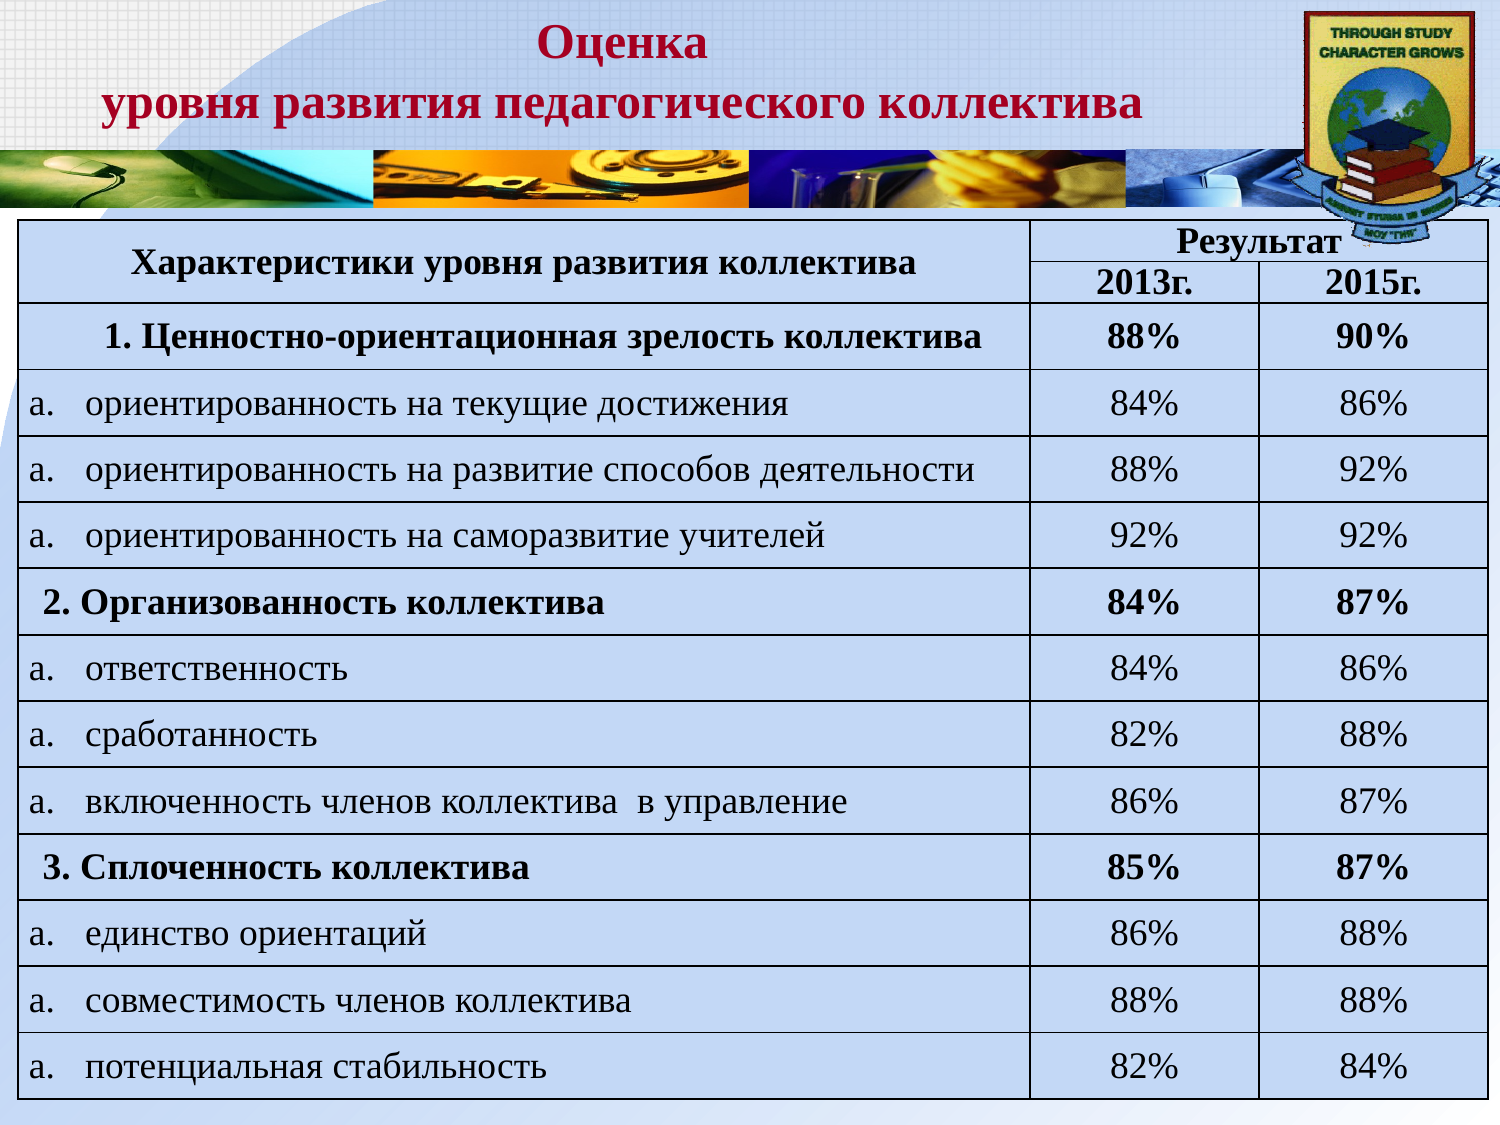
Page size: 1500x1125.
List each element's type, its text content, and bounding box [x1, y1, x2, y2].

table_cell 88% [1260, 967, 1487, 1032]
table_cell 86% [1031, 768, 1258, 833]
table_cell 87% [1260, 835, 1487, 899]
table_cell 82% [1031, 702, 1258, 766]
table_cell 85% [1031, 835, 1258, 899]
table_header Результат [1031, 221, 1257, 261]
table_cell 88% [1031, 304, 1258, 369]
table_cell 3. Сплоченность коллектива [19, 835, 1029, 899]
table_cell 92% [1260, 437, 1487, 501]
table_cell 86% [1031, 901, 1258, 965]
table_cell 84% [1260, 1033, 1487, 1098]
table_cell 86% [1260, 370, 1487, 435]
table_cell включенность членов коллектива в управление [19, 768, 1029, 833]
table_cell сработанность [19, 702, 1029, 766]
table_cell 88% [1031, 437, 1258, 501]
table_cell ориентированность на текущие достижения [19, 370, 1029, 435]
table_cell 86% [1260, 636, 1487, 700]
table_cell 2015г. [1260, 267, 1487, 302]
table_cell 92% [1031, 503, 1258, 567]
table_cell 82% [1031, 1033, 1258, 1098]
text_box Оценка уровня развития педагогического коллектива [0, 0, 1258, 181]
picture [315, 184, 333, 191]
table_cell 90% [1260, 304, 1487, 369]
table_cell ориентированность на развитие способов деятельности [19, 437, 1029, 501]
table_cell 2013г. [1031, 262, 1258, 302]
table_cell 92% [1260, 503, 1487, 567]
table_cell ориентированность на саморазвитие учителей [19, 503, 1029, 567]
table_cell 88% [1260, 901, 1487, 965]
table_cell 84% [1031, 569, 1258, 634]
table_cell 2. Организованность коллектива [19, 569, 1029, 634]
table_cell 87% [1260, 569, 1487, 634]
table_cell потенциальная стабильность [19, 1033, 1029, 1098]
table_cell единство ориентаций [19, 901, 1029, 965]
table_cell 88% [1031, 967, 1258, 1032]
table_cell 84% [1031, 370, 1258, 435]
table_cell 87% [1260, 768, 1487, 833]
table_cell 1. Ценностно-ориентационная зрелость коллектива [19, 304, 1029, 369]
table_cell 88% [1260, 702, 1487, 766]
table_cell 84% [1031, 636, 1258, 700]
table_header Характеристики уровня развития коллектива [19, 221, 1029, 302]
table_cell совместимость членов коллектива [19, 967, 1029, 1032]
table_cell ответственность [19, 636, 1029, 700]
picture [0, 0, 1500, 260]
